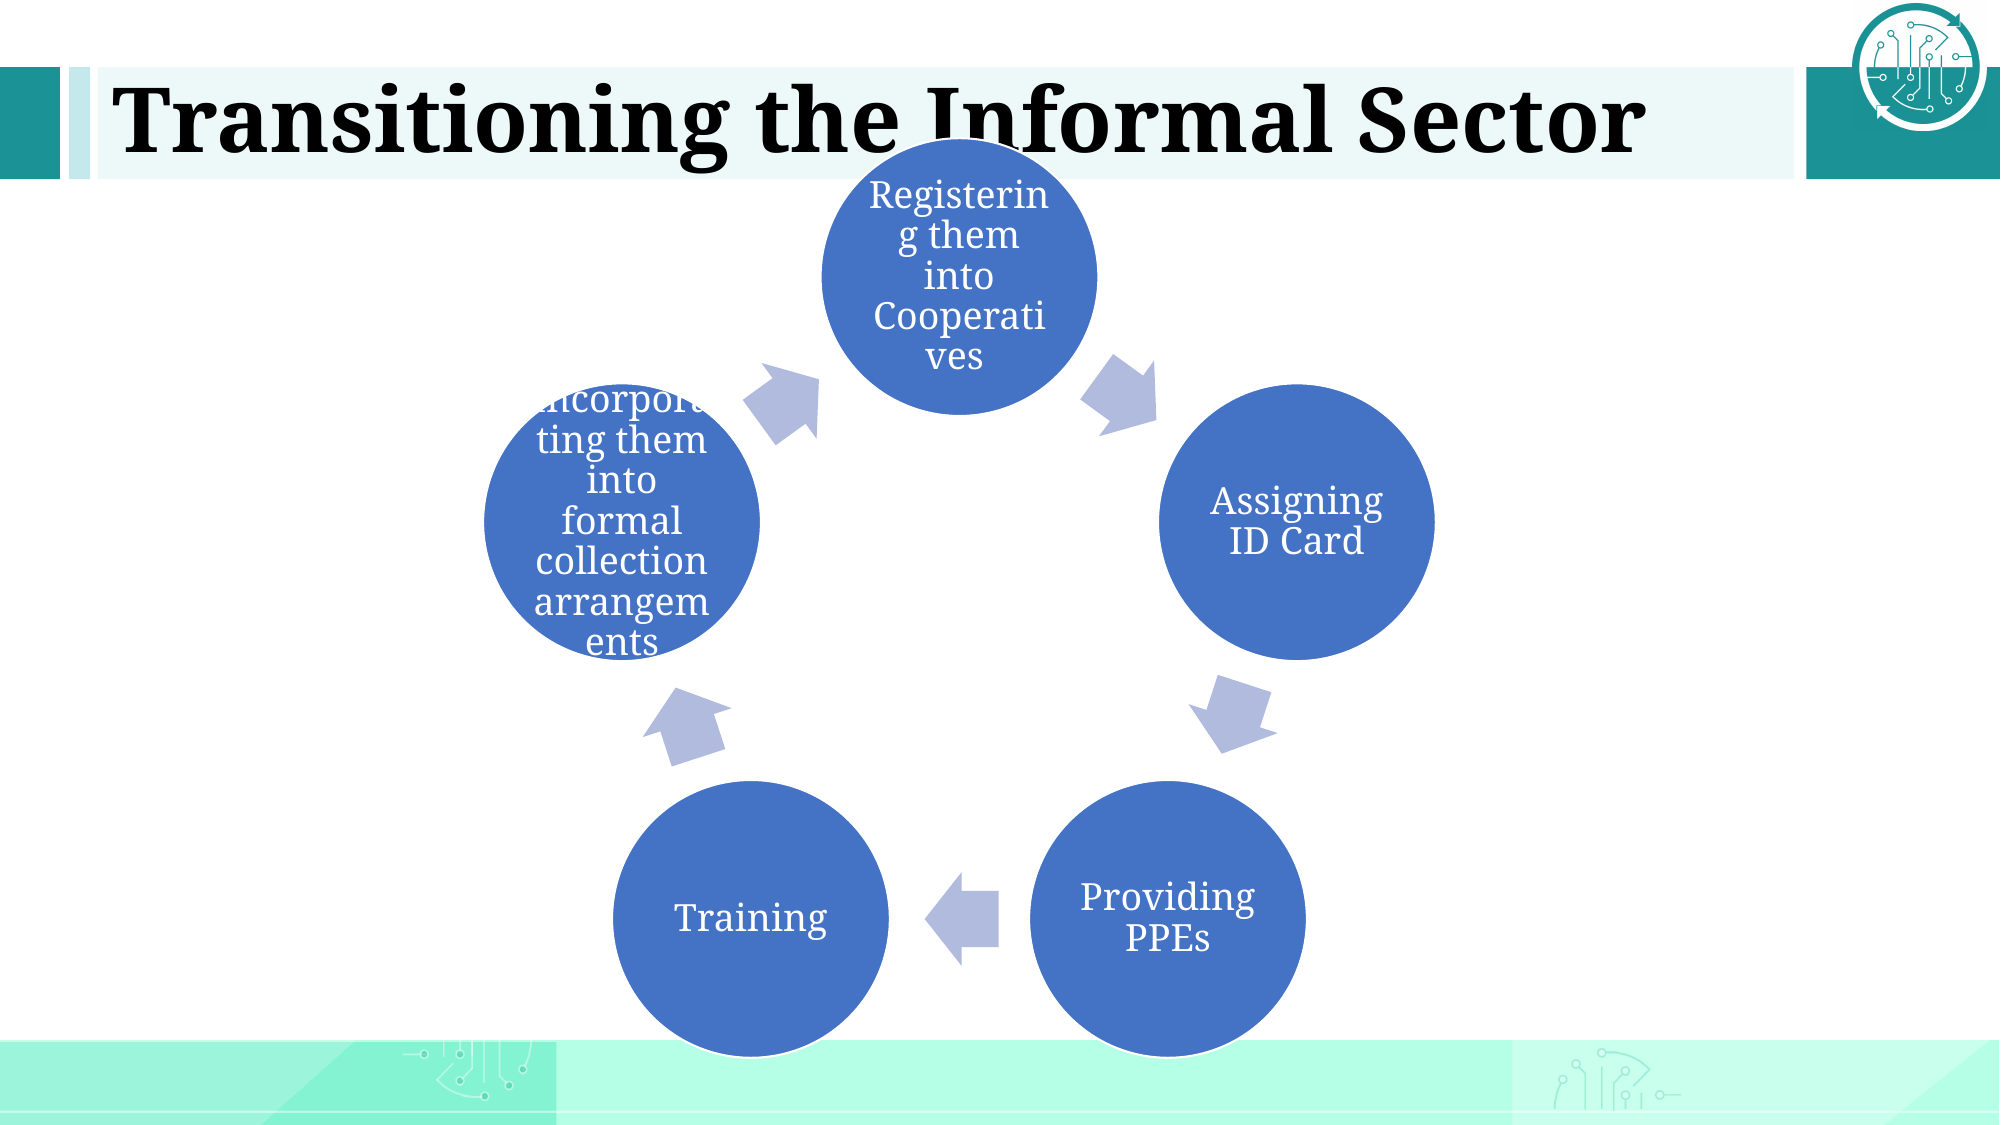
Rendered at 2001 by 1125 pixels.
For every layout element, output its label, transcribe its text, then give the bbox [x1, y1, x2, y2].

title Transitioning the Informal Sector [97, 67, 1795, 138]
picture [0, 1040, 1999, 1125]
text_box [97, 138, 1822, 1058]
picture [1852, 0, 1987, 131]
